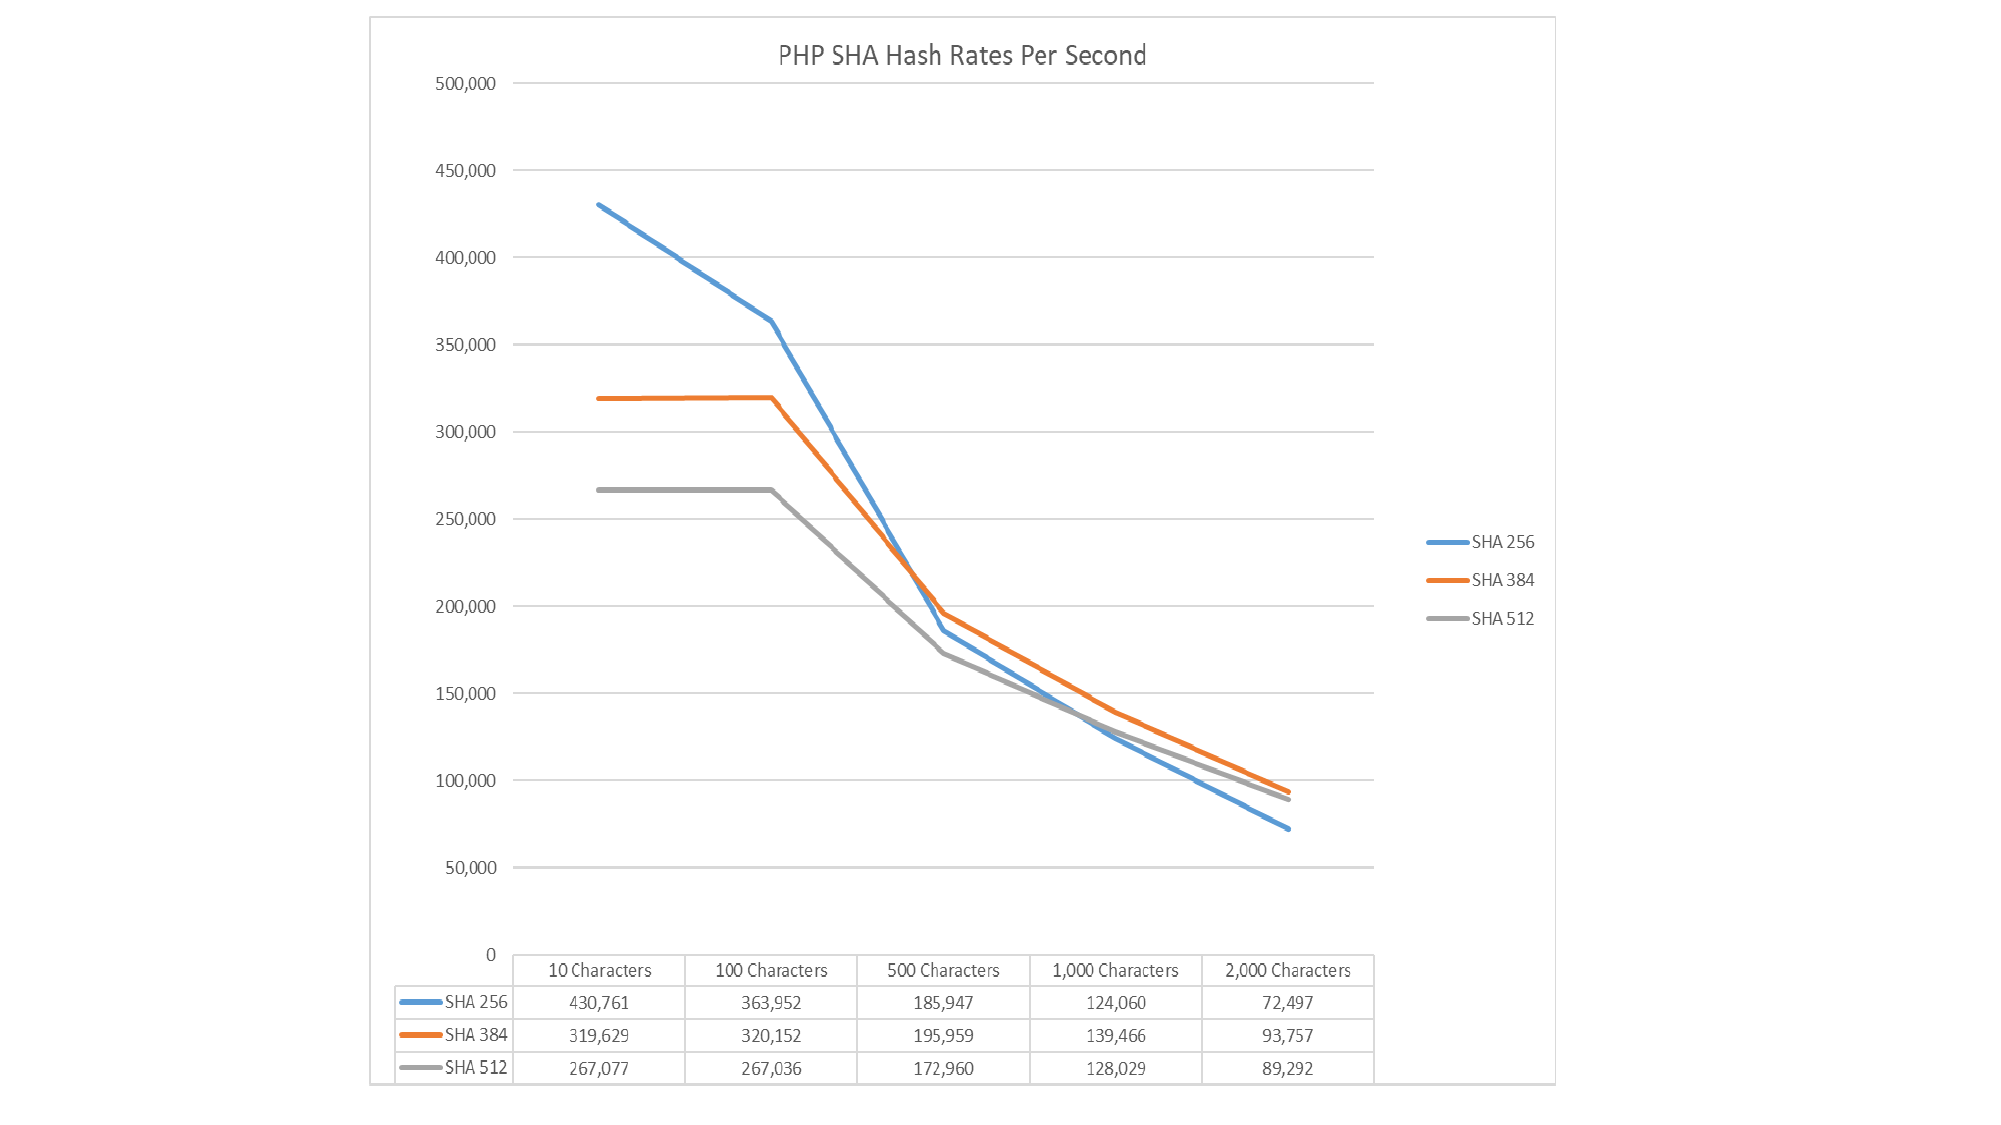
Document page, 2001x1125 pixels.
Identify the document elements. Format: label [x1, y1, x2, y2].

picture [369, 16, 1556, 1086]
